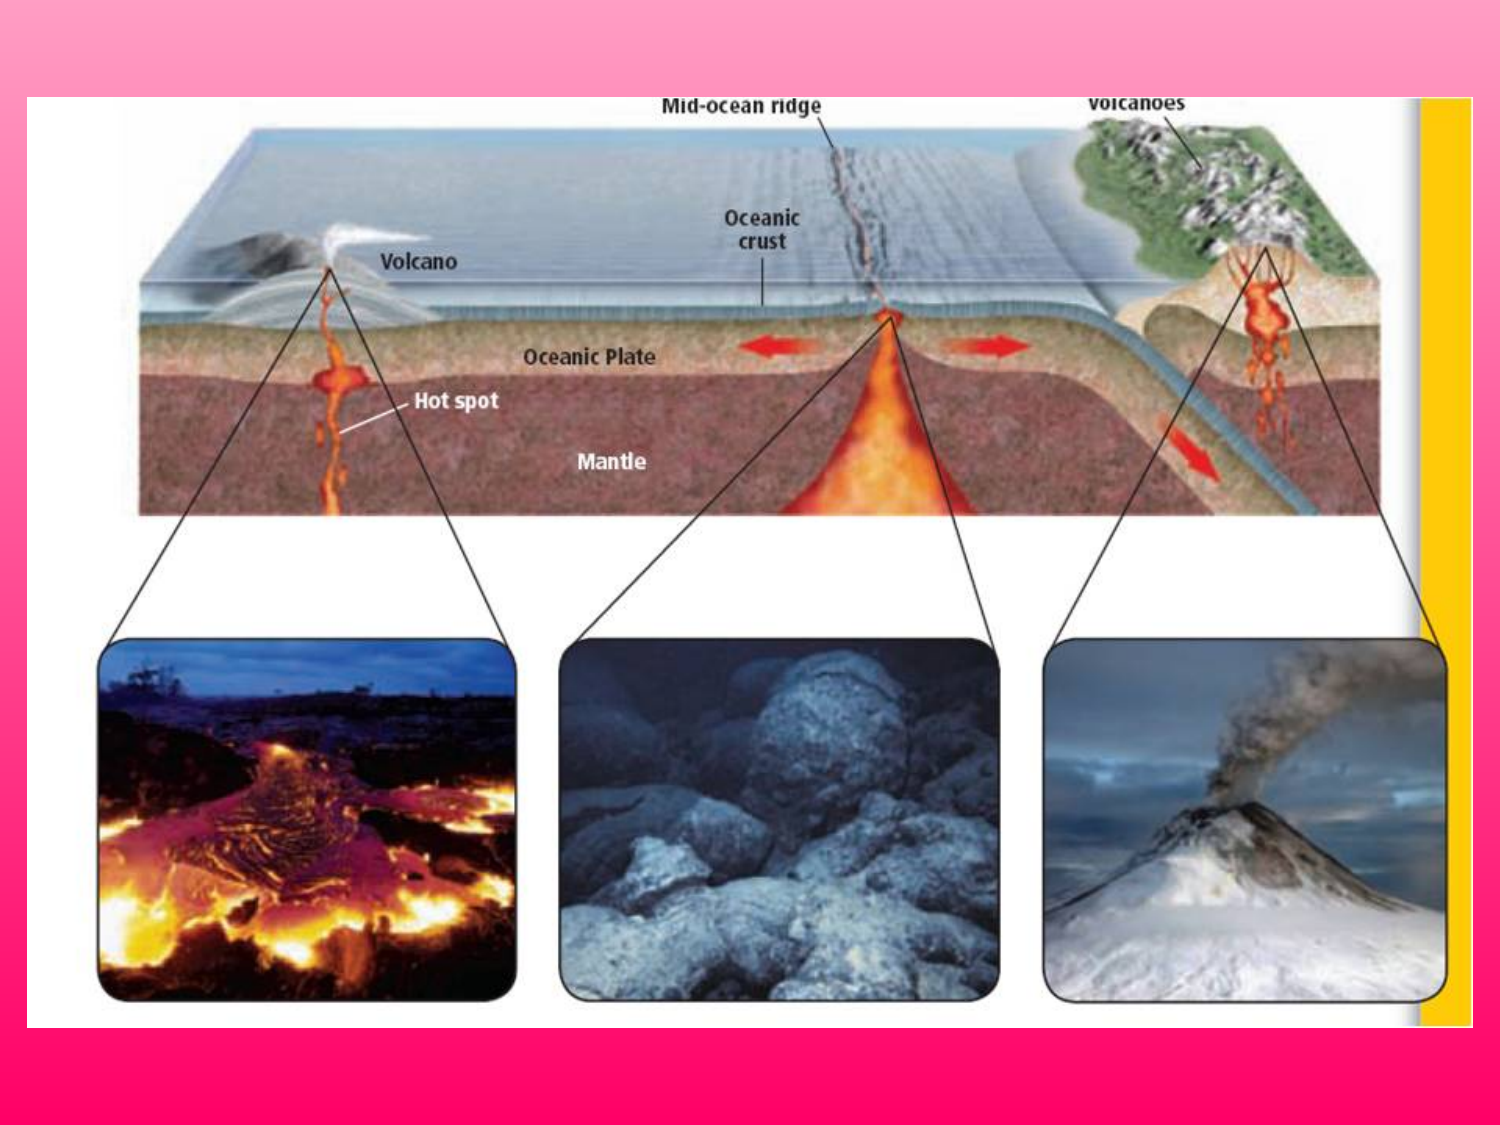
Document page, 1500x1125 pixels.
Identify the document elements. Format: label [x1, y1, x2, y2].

picture [27, 97, 1473, 1028]
